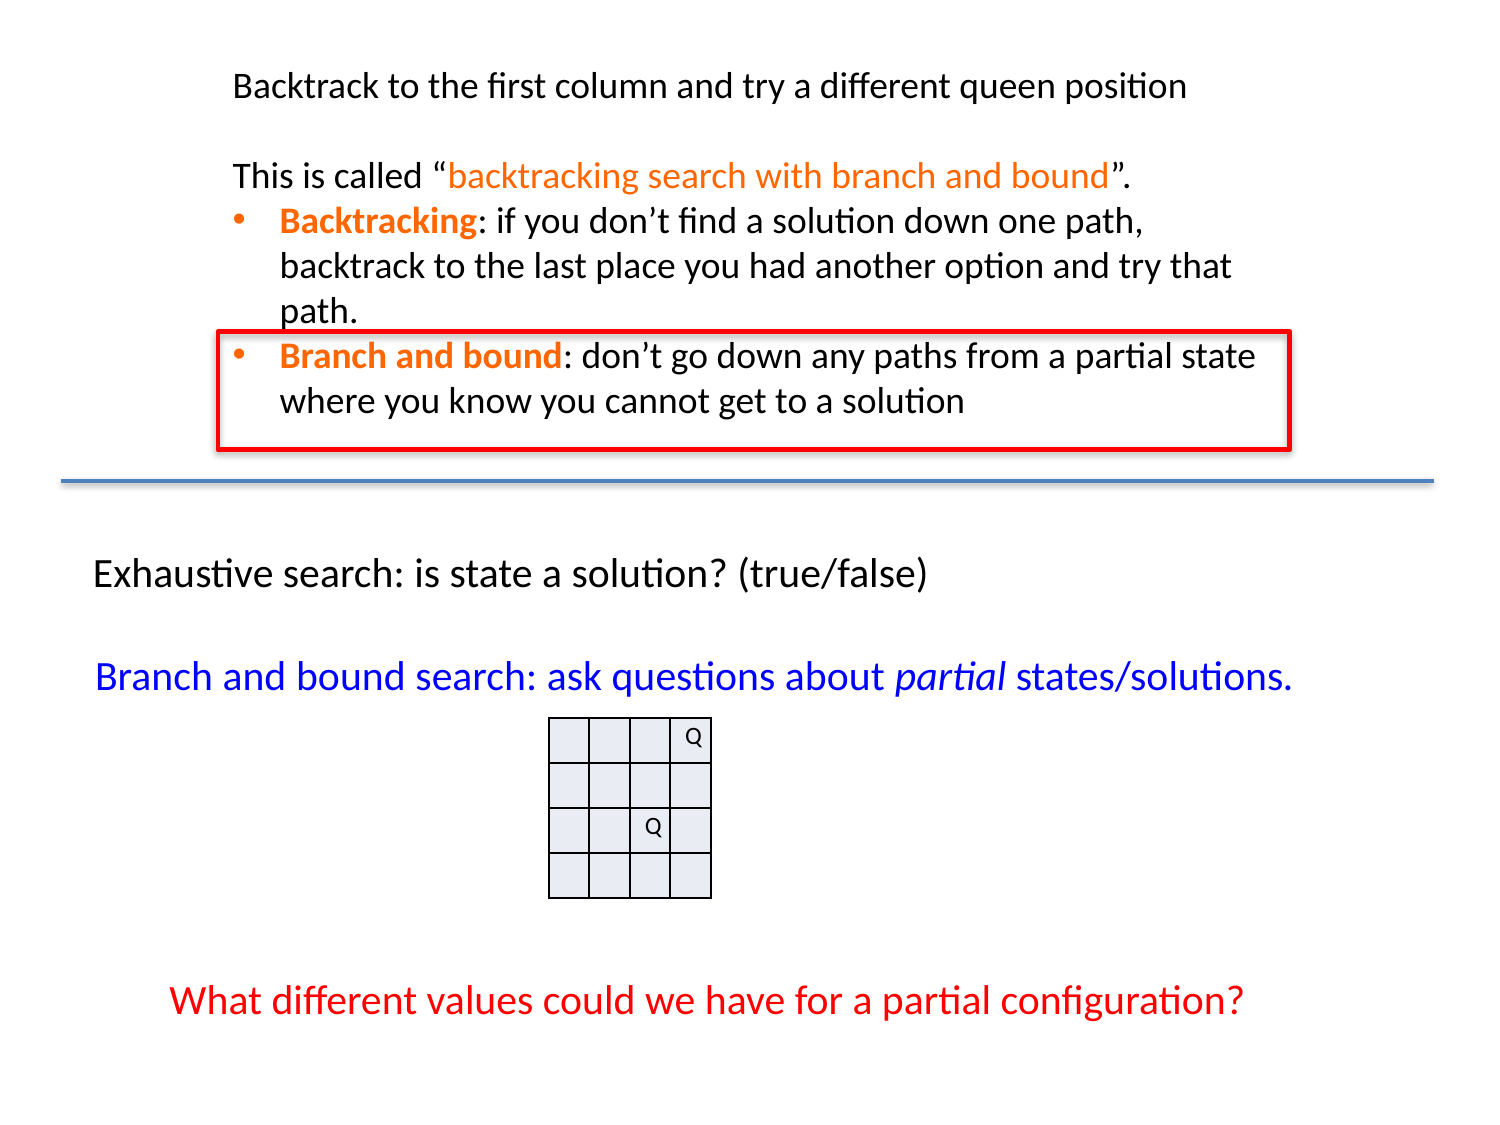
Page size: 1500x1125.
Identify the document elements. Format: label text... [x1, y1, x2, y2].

table_cell Q [631, 809, 669, 852]
table_cell [671, 854, 710, 897]
text_box Exhaustive search: is state a solution? (true/false) [78, 538, 1422, 603]
table_header [550, 719, 588, 762]
table_cell [550, 854, 588, 897]
table_cell [590, 764, 629, 807]
table_cell [550, 809, 588, 852]
table_cell [631, 854, 669, 897]
table_header [631, 719, 669, 762]
table_header Q [671, 719, 710, 762]
text_box Backtrack to the first column and try a different queen position This is called “backtracking search with branch and bound”. Backtracking: if you don’t find a solution down one path, backtrack to the last place you had another option and try that path. Branch and bound: don’t go down any paths from a partial state where you know you cannot get to a solution [217, 53, 1305, 429]
table_cell [590, 809, 629, 852]
table_cell [631, 764, 669, 807]
table_cell [671, 809, 710, 852]
text_box Branch and bound search: ask questions about partial states/solutions. [80, 641, 1319, 707]
table_cell [590, 854, 629, 897]
table_cell [550, 764, 588, 807]
table_header [590, 719, 629, 762]
table_cell [671, 764, 710, 807]
text_box What different values could we have for a partial configuration? [154, 965, 1261, 1031]
text_box [217, 331, 1291, 450]
